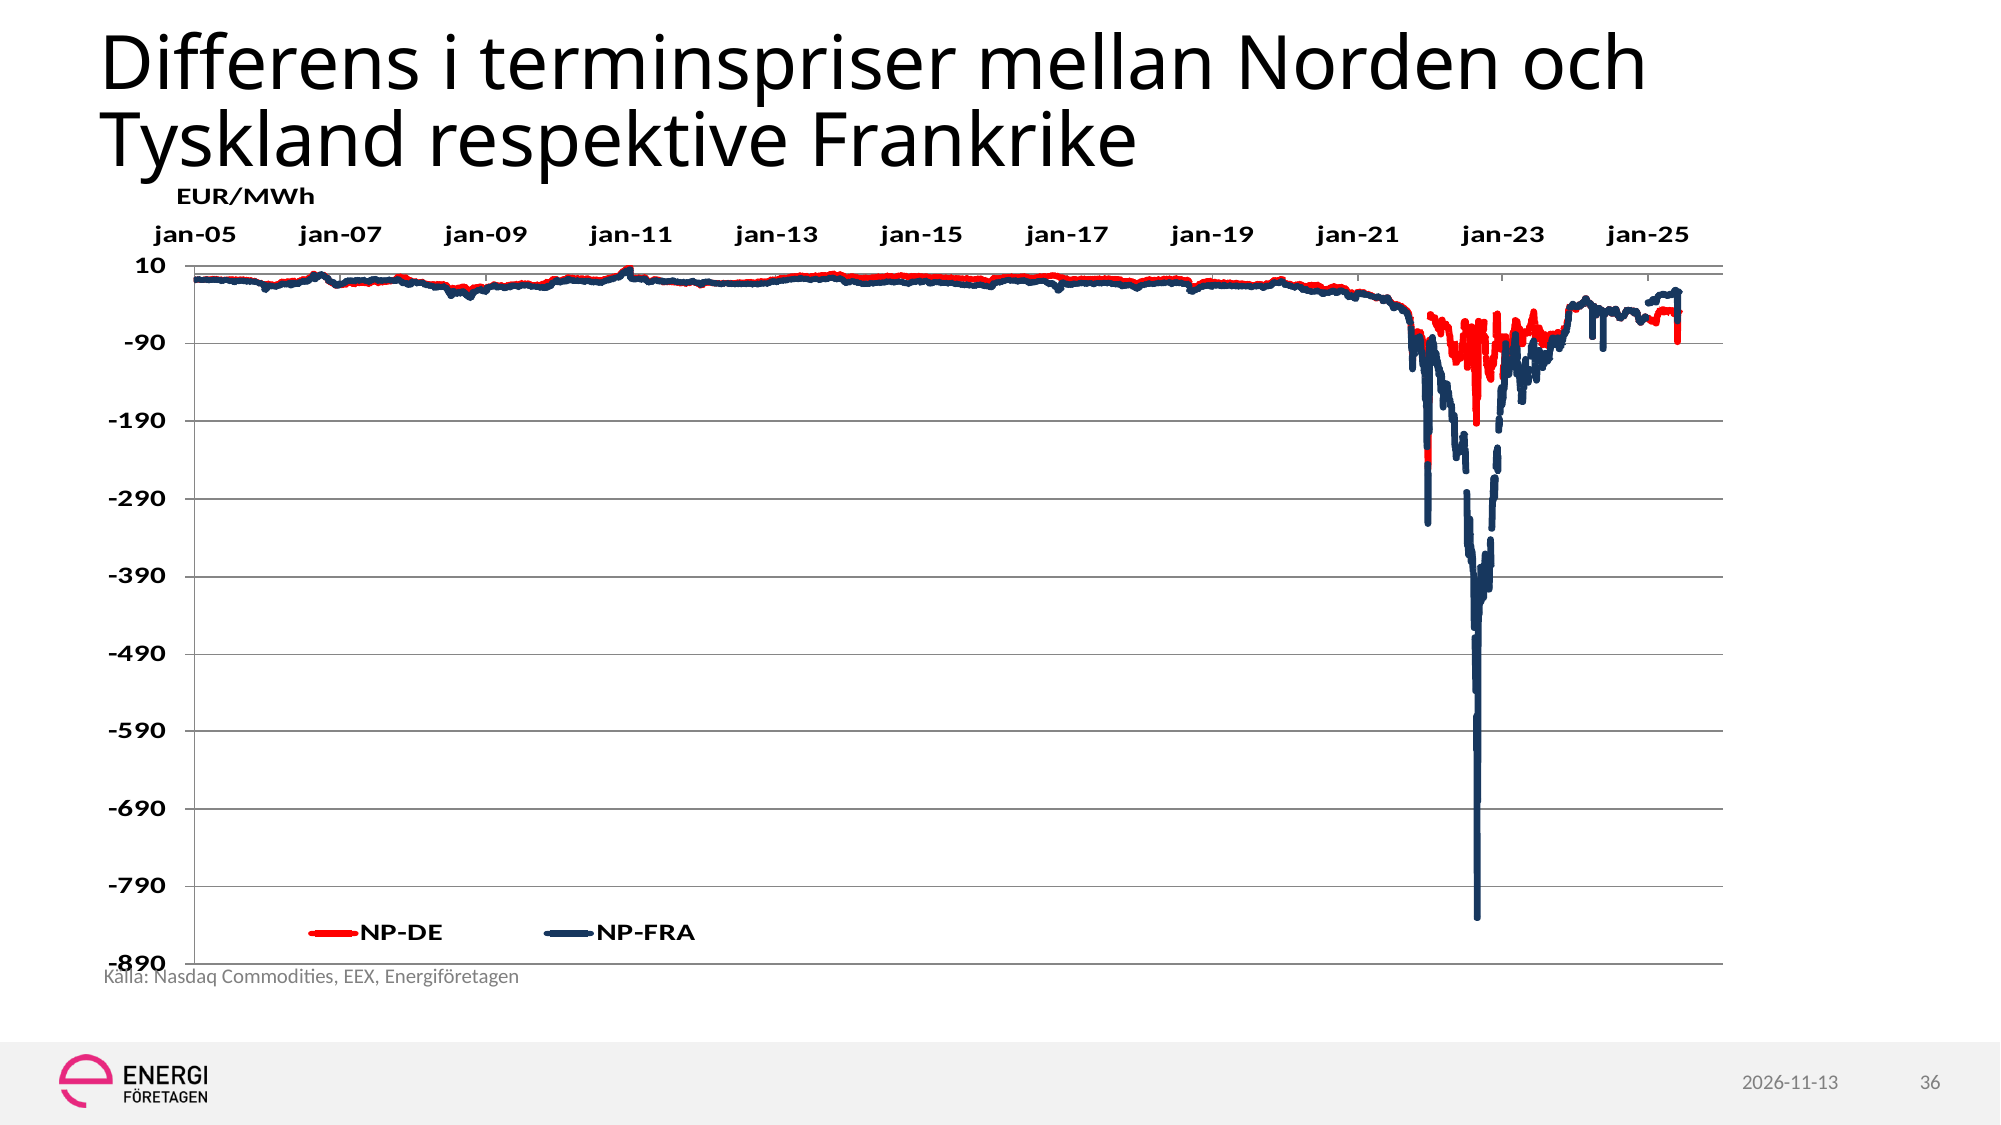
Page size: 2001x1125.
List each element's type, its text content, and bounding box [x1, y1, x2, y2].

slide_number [1742, 1068, 1854, 1099]
title Differens i terminspriser mellan Norden och Tyskland respektive Frankrike [99, 30, 1900, 182]
picture [94, 156, 1773, 986]
picture [59, 1054, 207, 1108]
slide_number 36 [1882, 1068, 1941, 1099]
